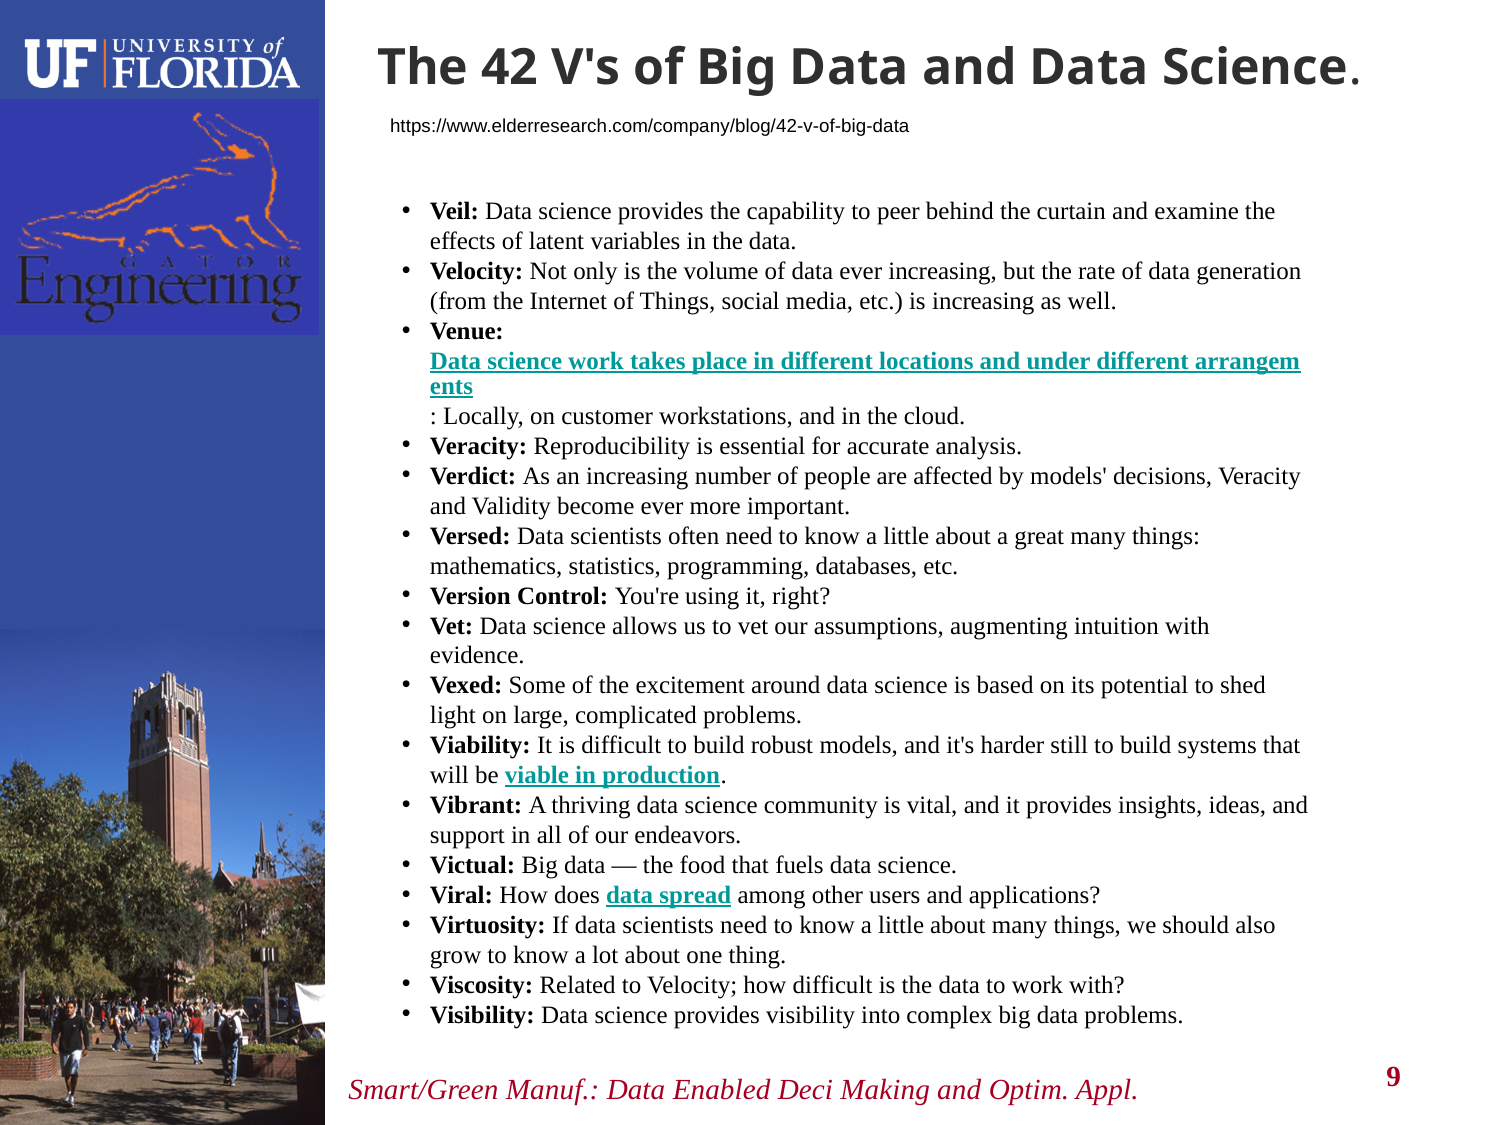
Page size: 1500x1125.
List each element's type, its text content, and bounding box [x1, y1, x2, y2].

picture [0, 629, 325, 1125]
picture [0, 99, 319, 335]
text_box https://www.elderresearch.com/company/blog/42-v-of-big-data [374, 106, 1500, 144]
picture [24, 37, 300, 88]
text_box 9 [1349, 1050, 1438, 1100]
footer Smart/Green Manuf.: Data Enabled Deci Making and Optim. Appl. [324, 1062, 1163, 1113]
text_box Veil: Data science provides the capability to peer behind the curtain and examine the effects of latent variables in the data. Velocity: Not only is the volume of data ever increasing, but the rate of data generation (from the Internet of Things, social media, etc.) is increasing as well. Venue: Data science work takes place in different locations and under different arrangements: Locally, on customer workstations, and in the cloud. Veracity: Reproducibility is essential for accurate analysis. Verdict: As an increasing number of people are affected by models' decisions, Veracity and Validity become ever more important. Versed: Data scientists often need to know a little about a great many things: mathematics, statistics, programming, databases, etc. Version Control: You're using it, right? Vet: Data science allows us to vet our assumptions, augmenting intuition with evidence. Vexed: Some of the excitement around data science is based on its potential to shed light on large, complicated problems. Viability: It is difficult to build robust models, and it's harder still to build systems that will be viable in production. Vibrant: A thriving data science community is vital, and it provides insights, ideas, and support in all of our endeavors. Victual: Big data — the food that fuels data science. Viral: How does data spread among other users and applications? Virtuosity: If data scientists need to know a little about many things, we should also grow to know a lot about one thing. Viscosity: Related to Velocity; how difficult is the data to work with? Visibility: Data science provides visibility into complex big data problems. [387, 187, 1325, 1011]
text_box The 42 V's of Big Data and Data Science. [362, 27, 1500, 102]
